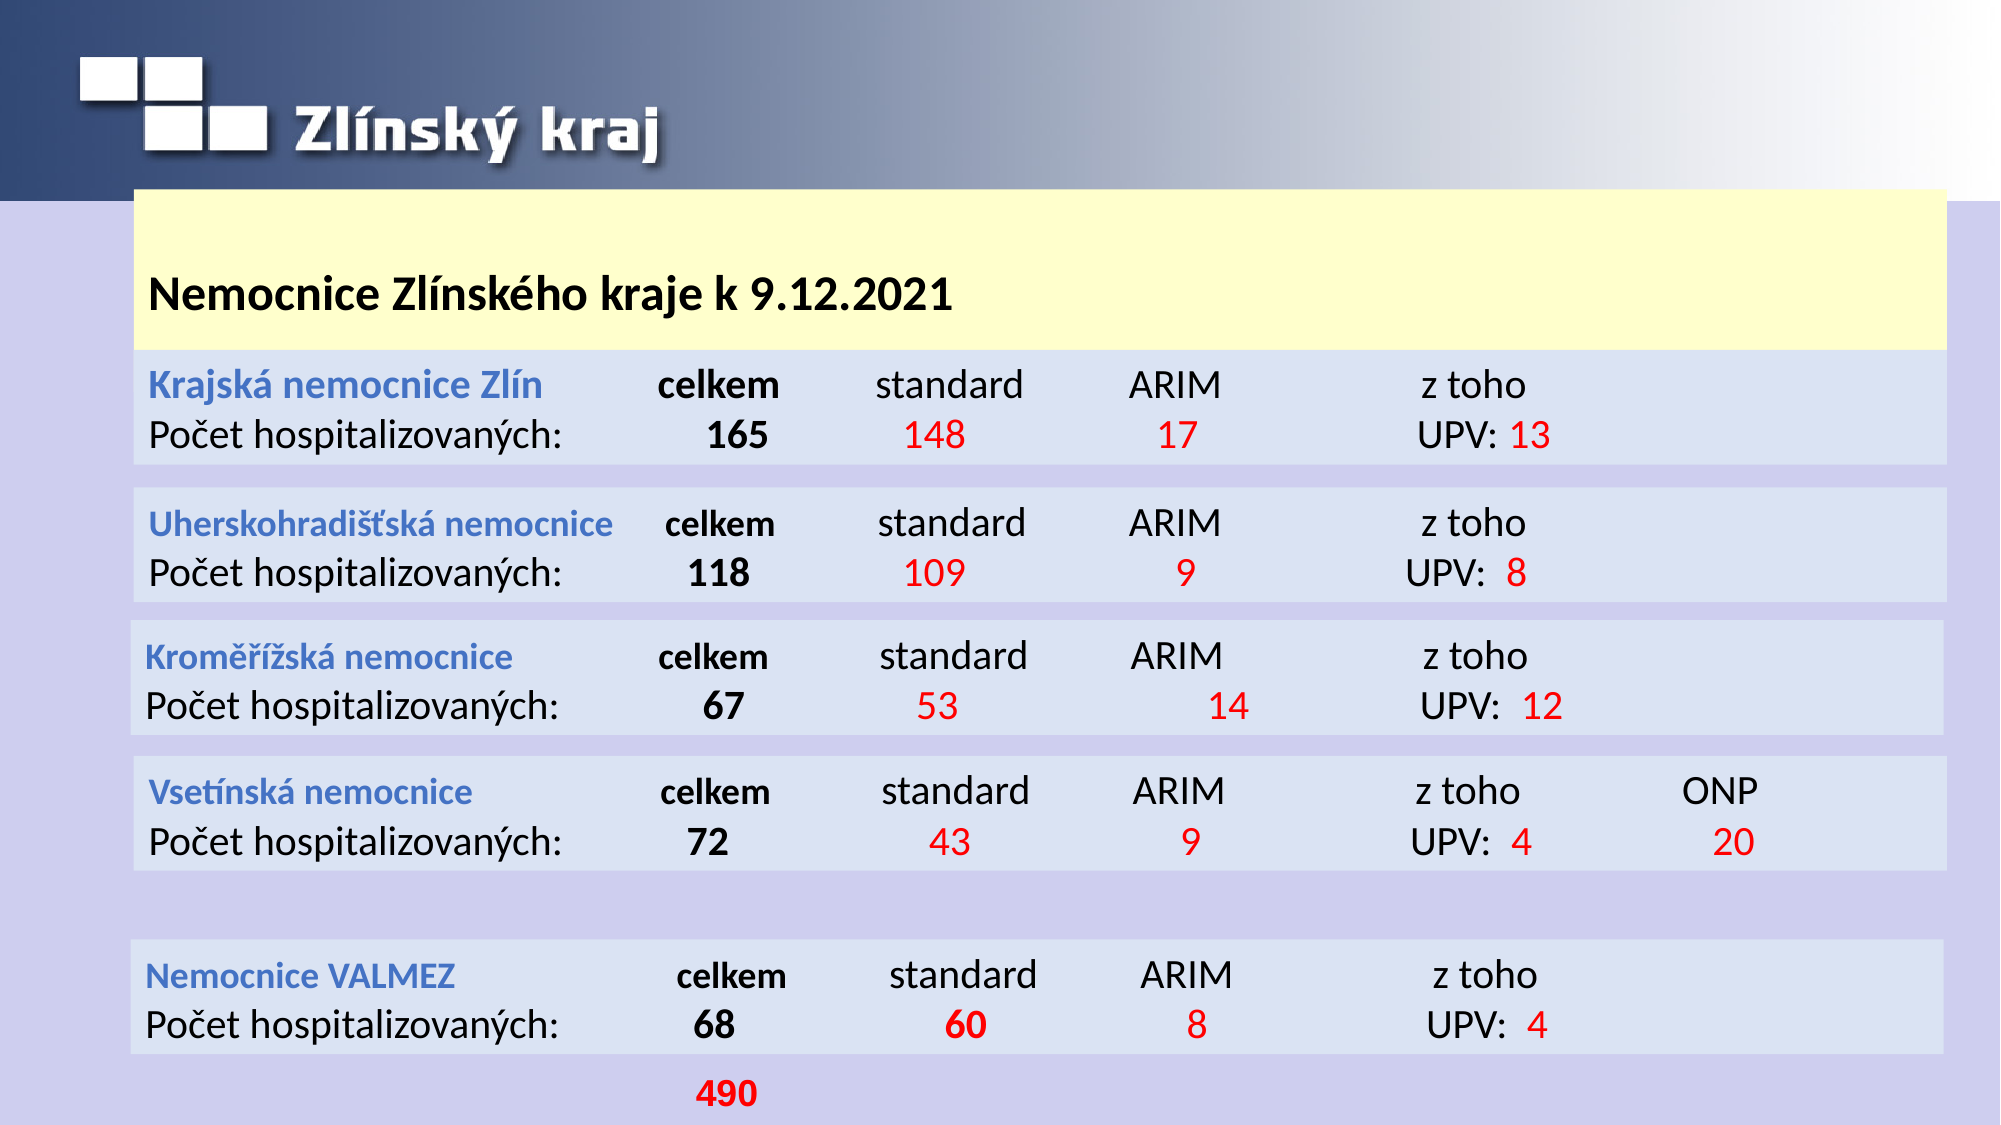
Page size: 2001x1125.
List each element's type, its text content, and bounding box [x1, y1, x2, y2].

text_box Vsetínská nemocnice celkem standard ARIM z toho ONP Počet hospitalizovaných: 72 43 9 UPV: 4 20 [133, 755, 1947, 871]
text_box Krajská nemocnice Zlín celkem standard ARIM z toho Počet hospitalizovaných: 165 148 17 UPV: 13 [133, 349, 1947, 465]
title Nemocnice Zlínského kraje k 9.12.2021 [133, 189, 1948, 393]
text_box Nemocnice VALMEZ celkem standard ARIM z toho Počet hospitalizovaných: 68 60 8 UPV: 4 [130, 939, 1944, 1055]
picture [0, 0, 2000, 201]
text_box 490 [681, 1061, 894, 1122]
text_box Uherskohradišťská nemocnice celkem standard ARIM z toho Počet hospitalizovaných: 118 109 9 UPV: 8 [133, 487, 1947, 603]
text_box Kroměřížská nemocnice celkem standard ARIM z toho Počet hospitalizovaných: 67 53 14 UPV: 12 [130, 620, 1944, 735]
